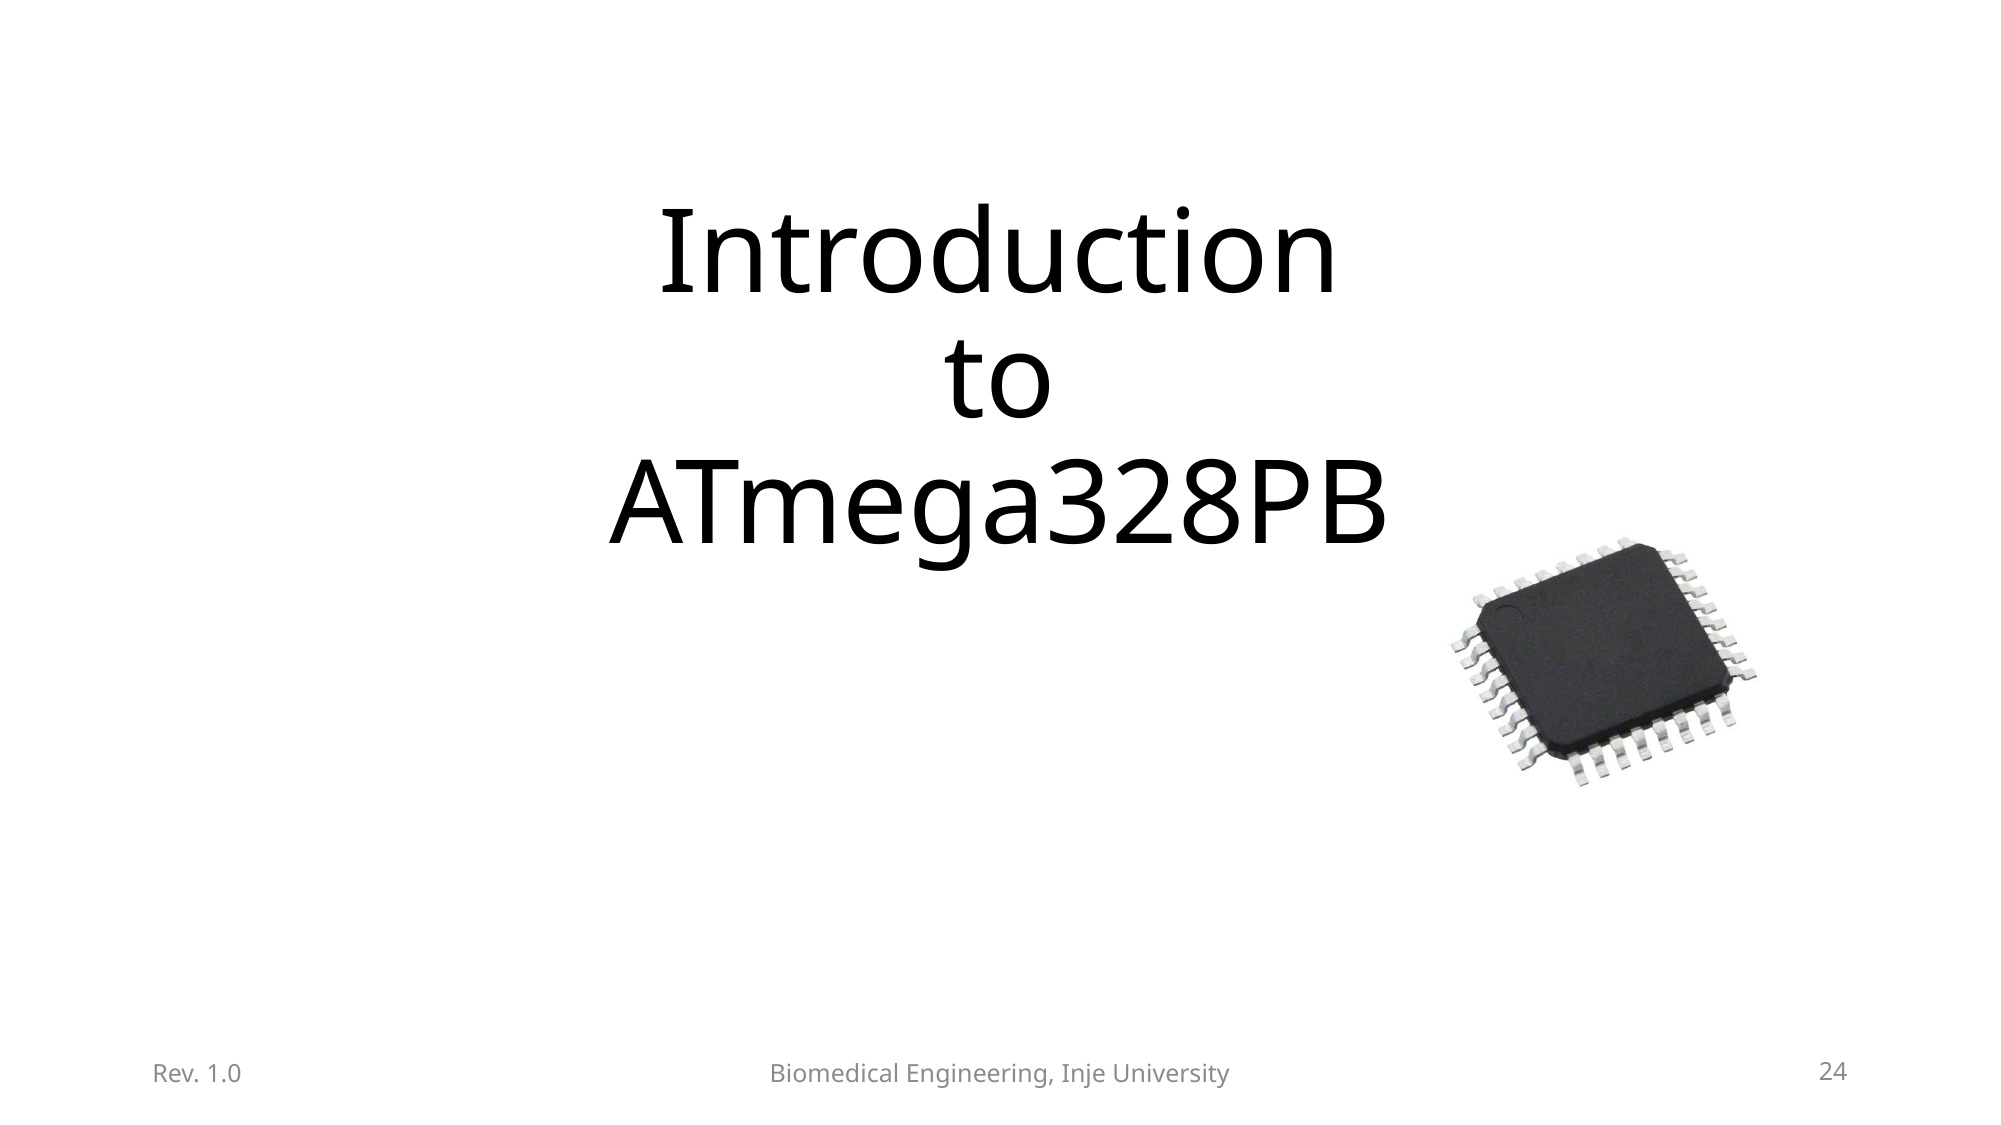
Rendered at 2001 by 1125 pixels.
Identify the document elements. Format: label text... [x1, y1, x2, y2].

footer Biomedical Engineering, Inje University [662, 1042, 1338, 1103]
picture [1412, 456, 1803, 847]
title Introduction to ATmega328PB [249, 184, 1750, 576]
slide_number 24 [1412, 1042, 1863, 1103]
slide_number Rev. 1.0 [137, 1042, 588, 1103]
